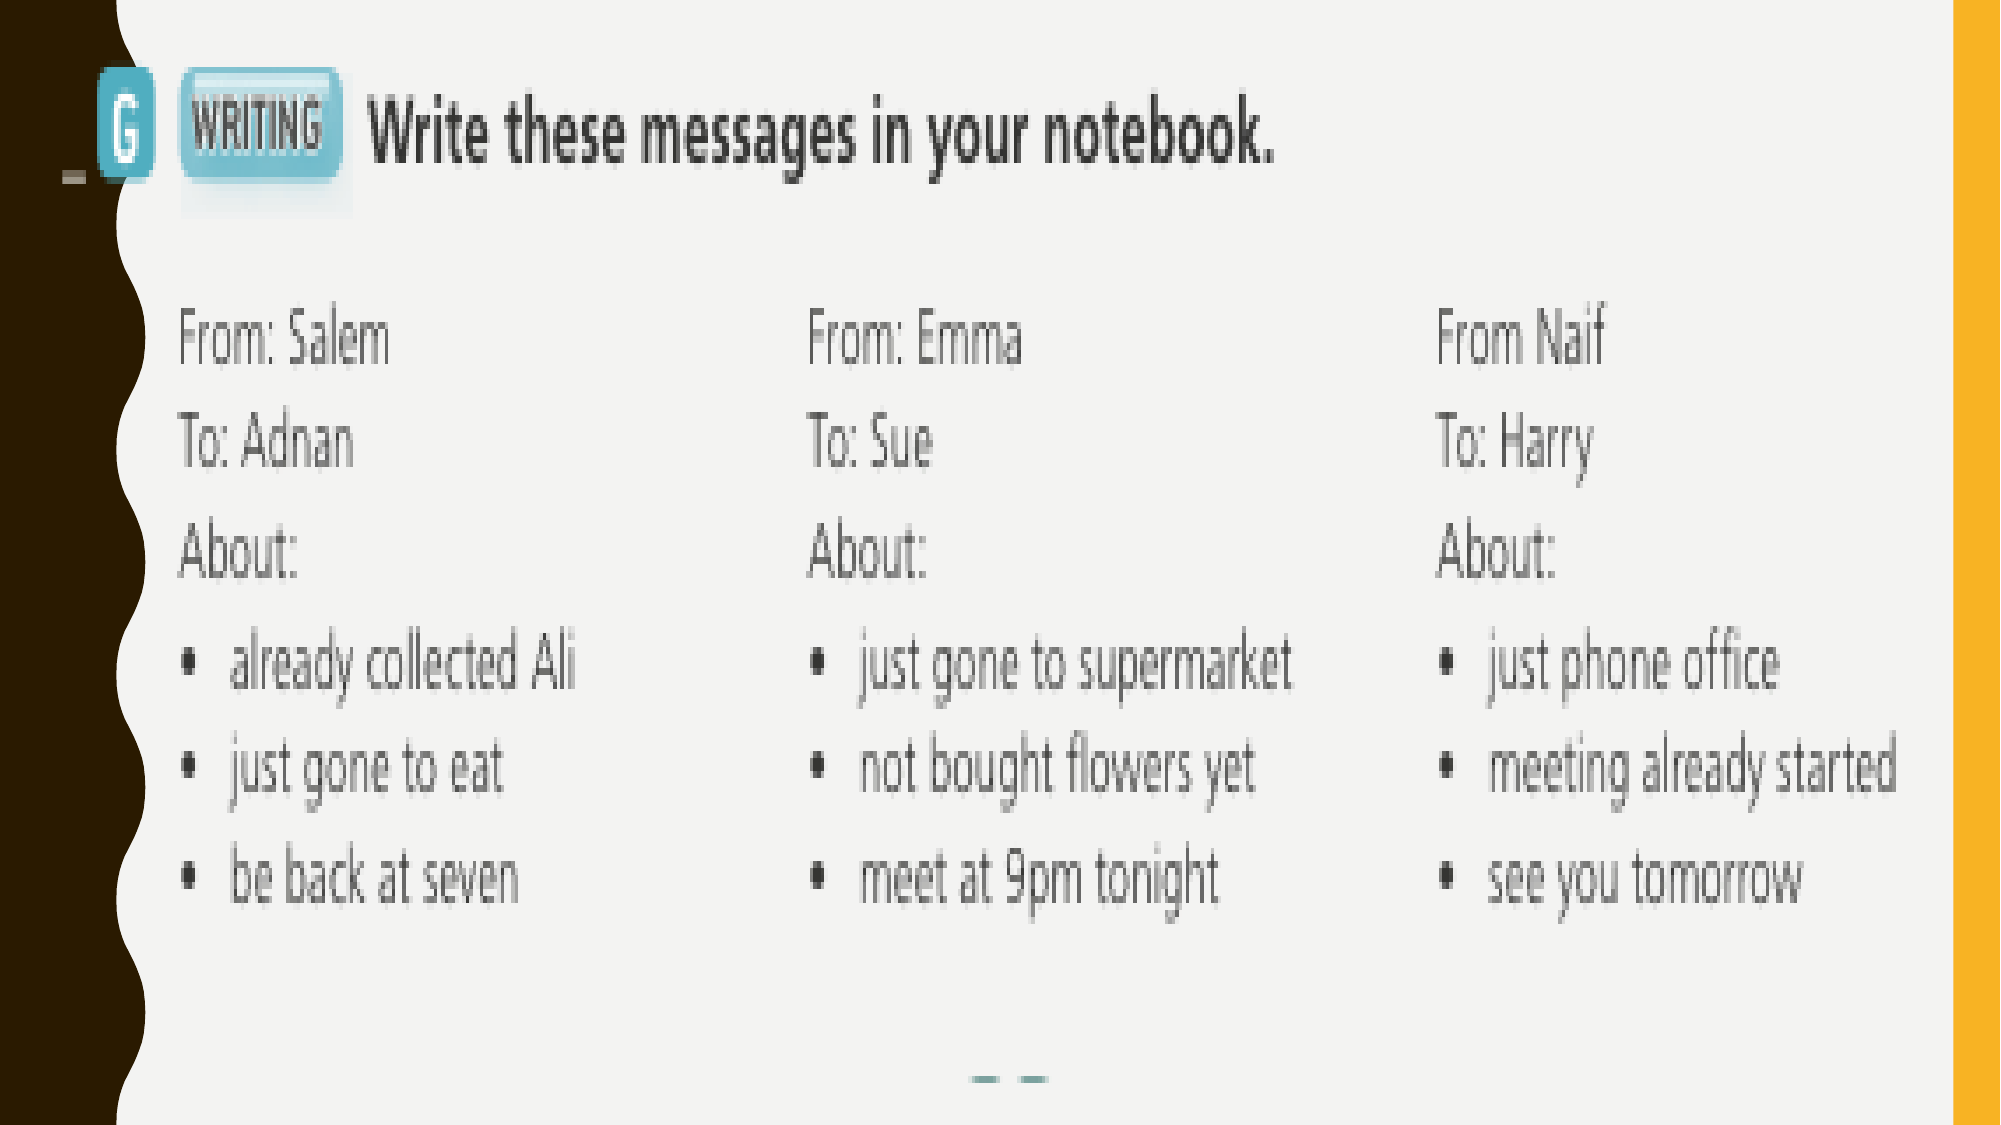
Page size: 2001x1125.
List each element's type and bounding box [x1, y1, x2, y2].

picture [62, 36, 1946, 1083]
